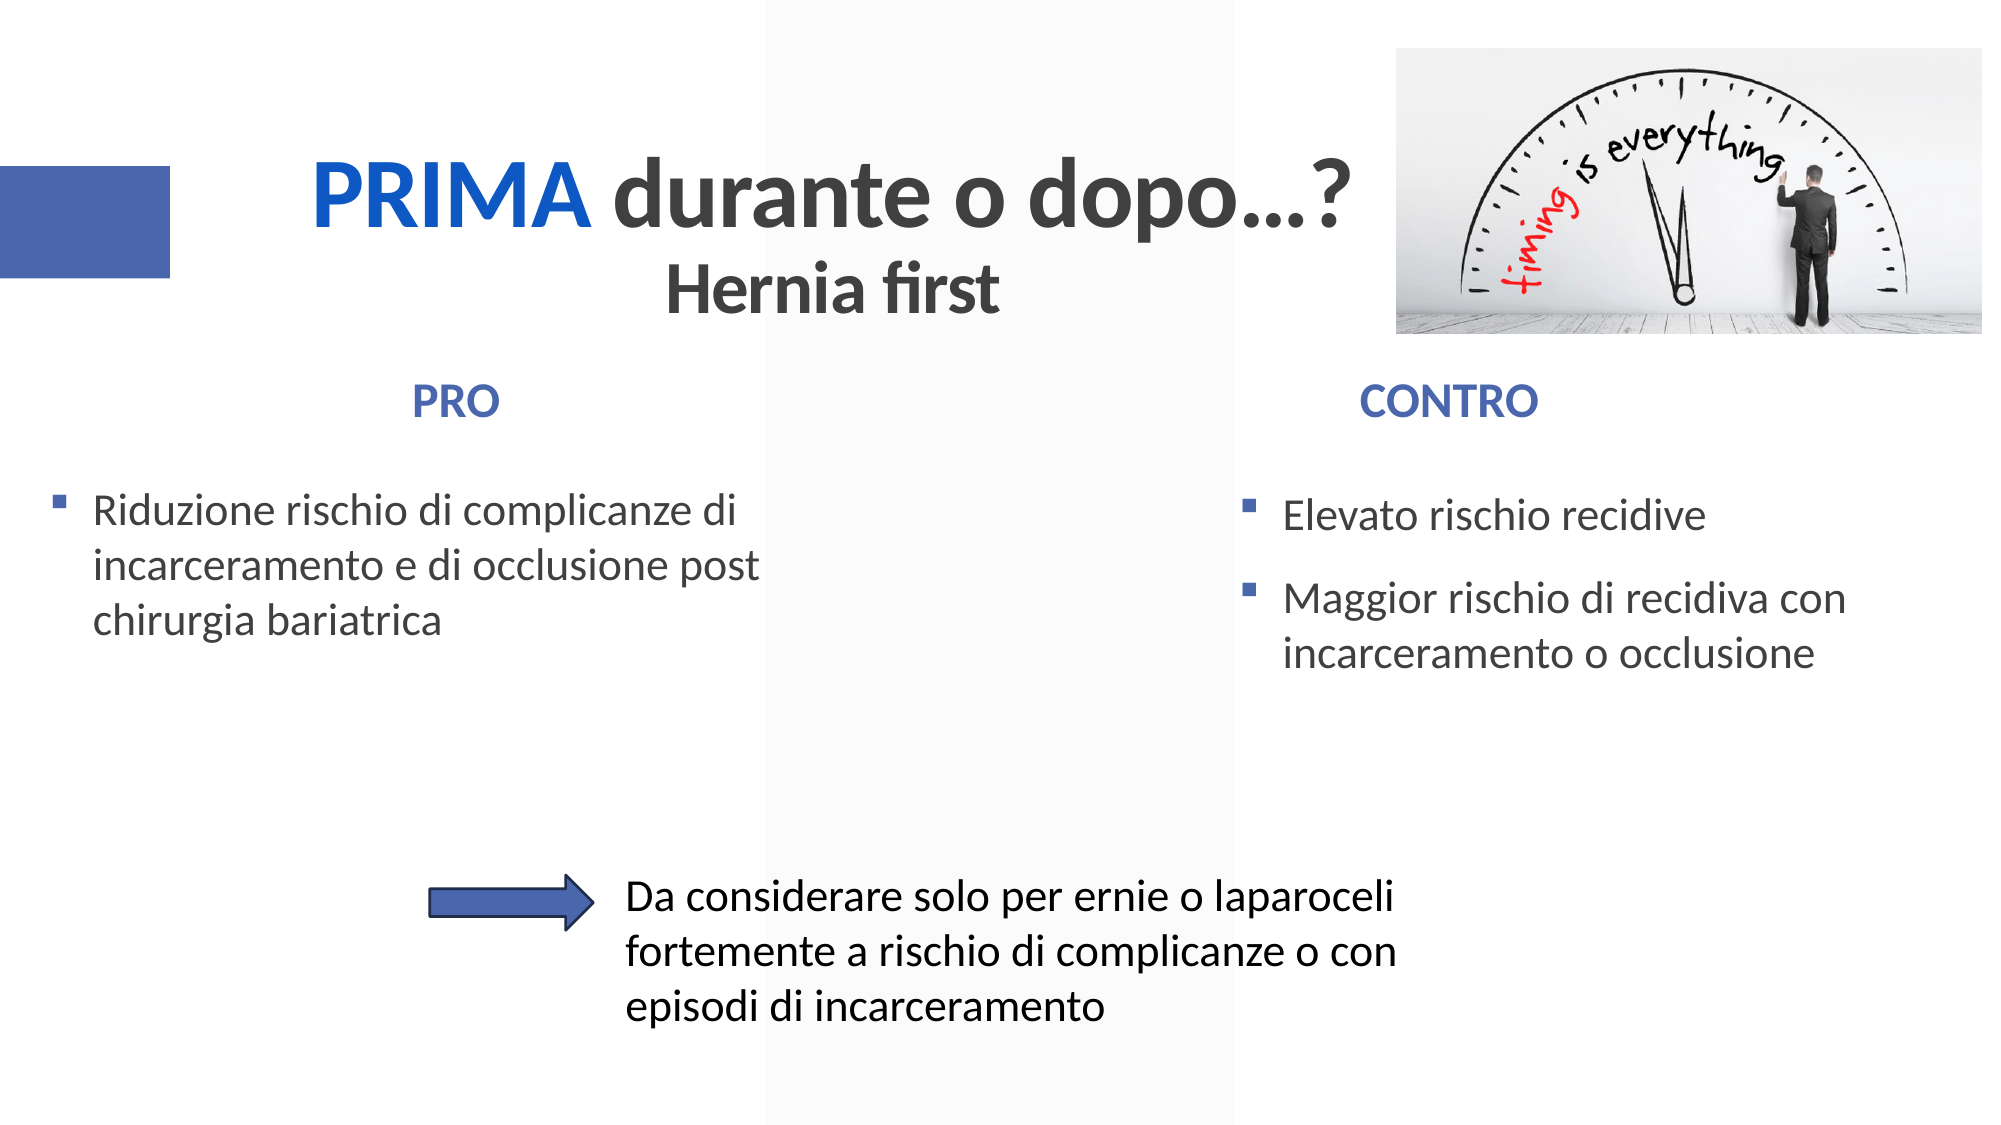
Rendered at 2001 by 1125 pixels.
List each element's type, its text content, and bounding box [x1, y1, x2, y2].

title PRIMA durante o dopo…? Hernia first [180, 99, 1393, 338]
list Riduzione rischio di complicanze di incarceramento e di occlusione post chirurgia bariatrica [49, 472, 811, 669]
list Elevato rischio recidive Maggior rischio di recidiva con incarceramento o occlusione [1238, 476, 2000, 955]
list CONTRO [1068, 337, 1830, 459]
text_box Da considerare solo per ernie o laparoceli fortemente a rischio di complicanze o con episodi di incarceramento [610, 858, 1487, 1094]
list PRO [75, 337, 837, 459]
text_box [428, 873, 595, 932]
picture [1395, 47, 1983, 334]
